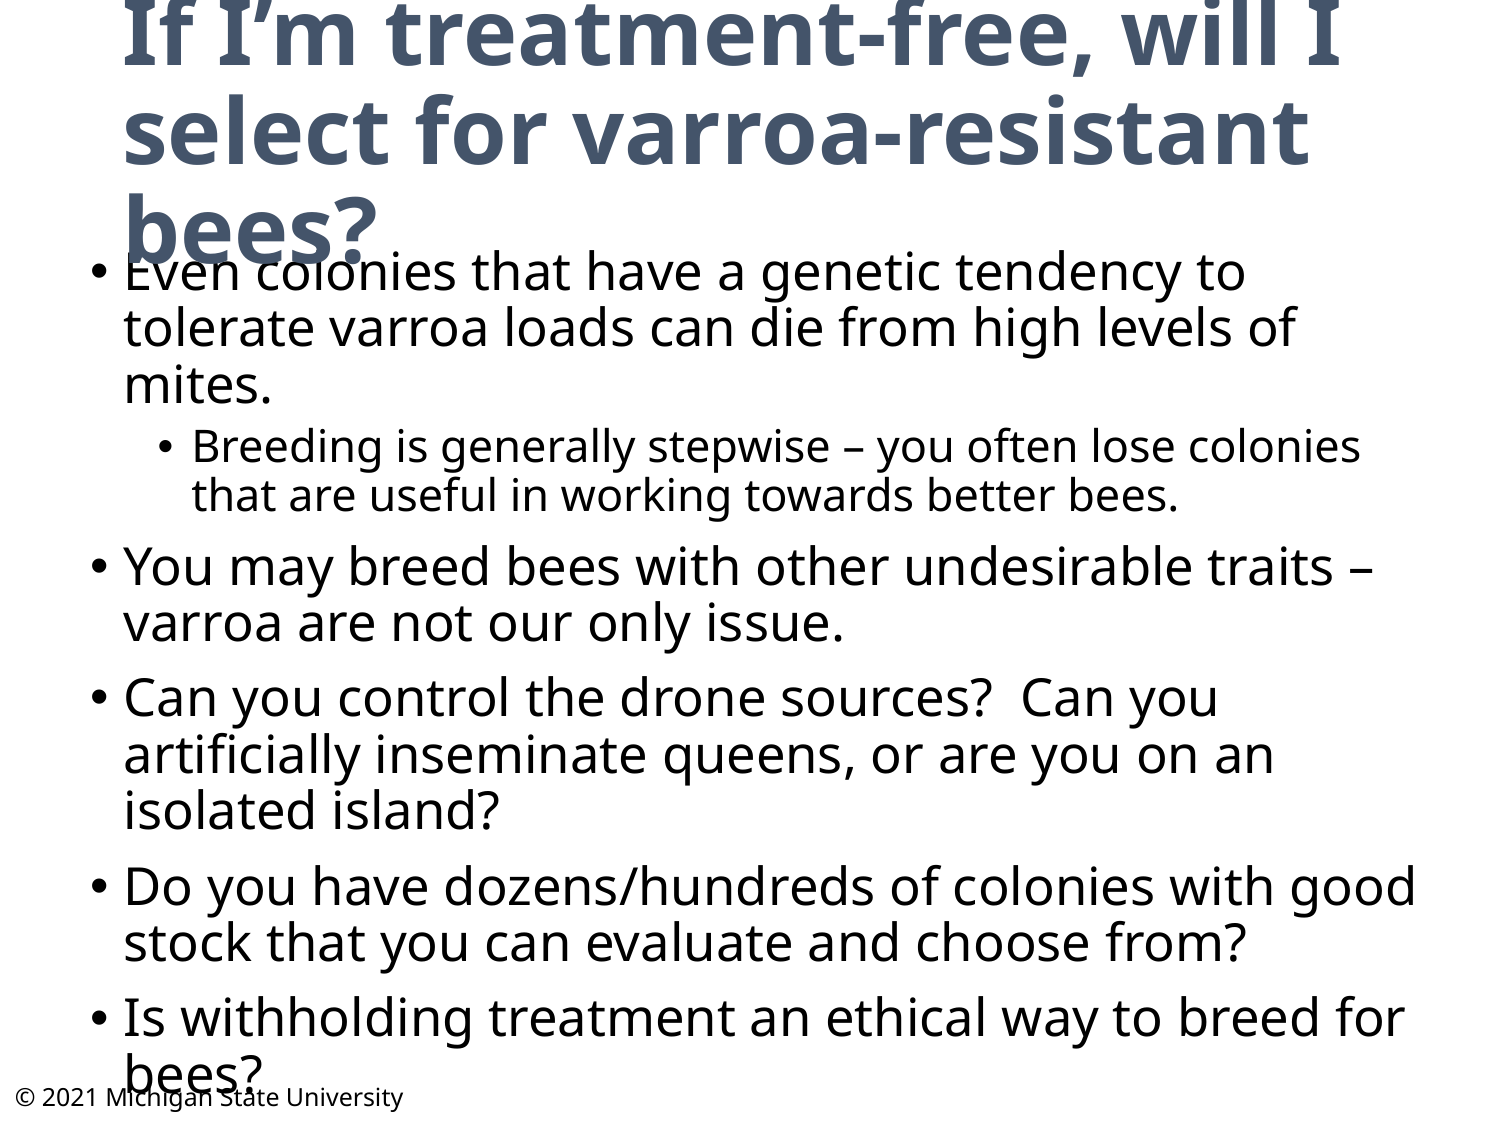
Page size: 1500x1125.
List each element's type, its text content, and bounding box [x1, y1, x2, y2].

text_box © 2021 Michigan State University [0, 1074, 524, 1120]
title If I’m treatment-free, will I select for varroa-resistant bees? [107, 79, 1400, 190]
list Even colonies that have a genetic tendency to tolerate varroa loads can die from high levels of mites. Breeding is generally stepwise – you often lose colonies that are useful in working towards better bees. You may breed bees with other undesirable traits – varroa are not our only issue. Can you control the drone sources? Can you artificially inseminate queens, or are you on an isolated island? Do you have dozens/hundreds of colonies with good stock that you can evaluate and choose from? Is withholding treatment an ethical way to breed for bees? [75, 237, 1458, 1125]
